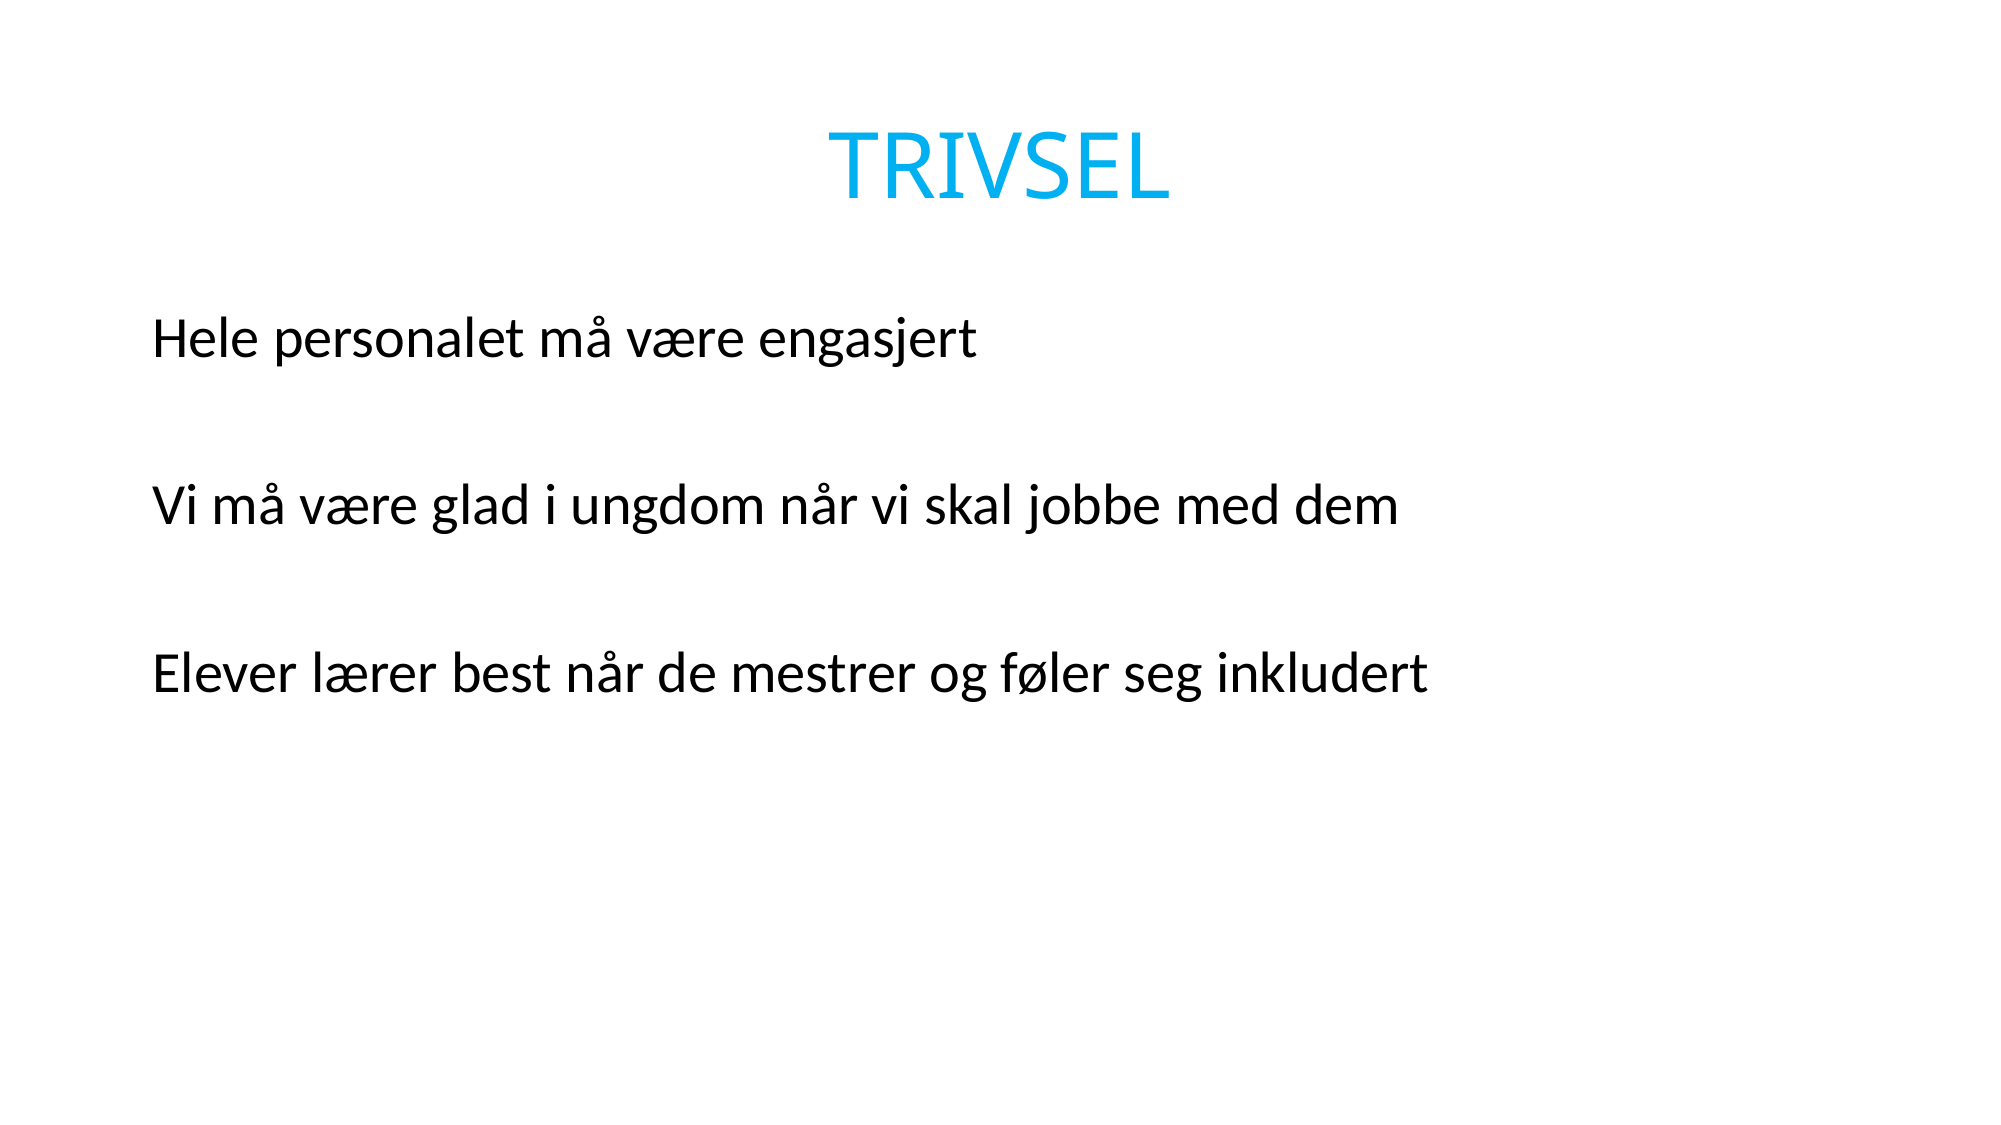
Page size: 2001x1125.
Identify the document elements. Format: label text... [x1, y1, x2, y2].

title TRIVSEL [137, 59, 1863, 278]
list Hele personalet må være engasjert Vi må være glad i ungdom når vi skal jobbe med dem Elever lærer best når de mestrer og føler seg inkludert [137, 299, 1863, 1014]
